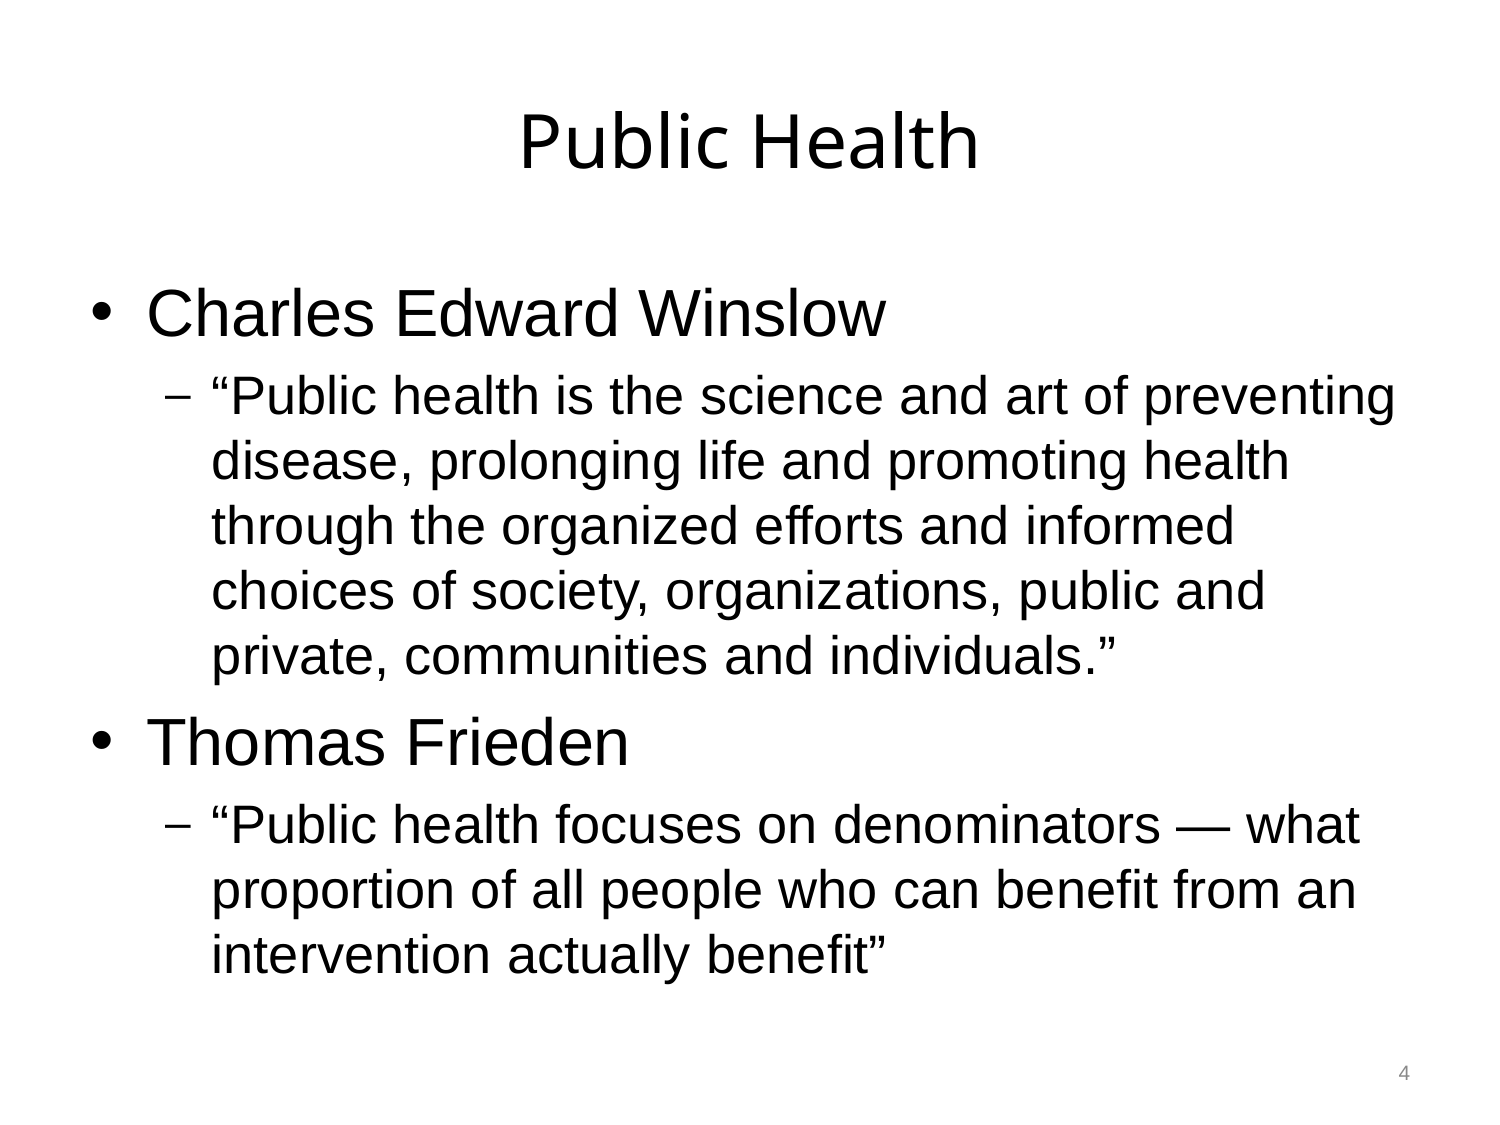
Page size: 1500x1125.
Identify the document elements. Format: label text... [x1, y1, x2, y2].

list Charles Edward Winslow “Public health is the science and art of preventing disease, prolonging life and promoting health through the organized efforts and informed choices of society, organizations, public and private, communities and individuals.” Thomas Frieden “Public health focuses on denominators — what proportion of all people who can benefit from an intervention actually benefit” [75, 262, 1425, 1013]
title Public Health [75, 45, 1425, 233]
slide_number 4 [1341, 1027, 1425, 1118]
